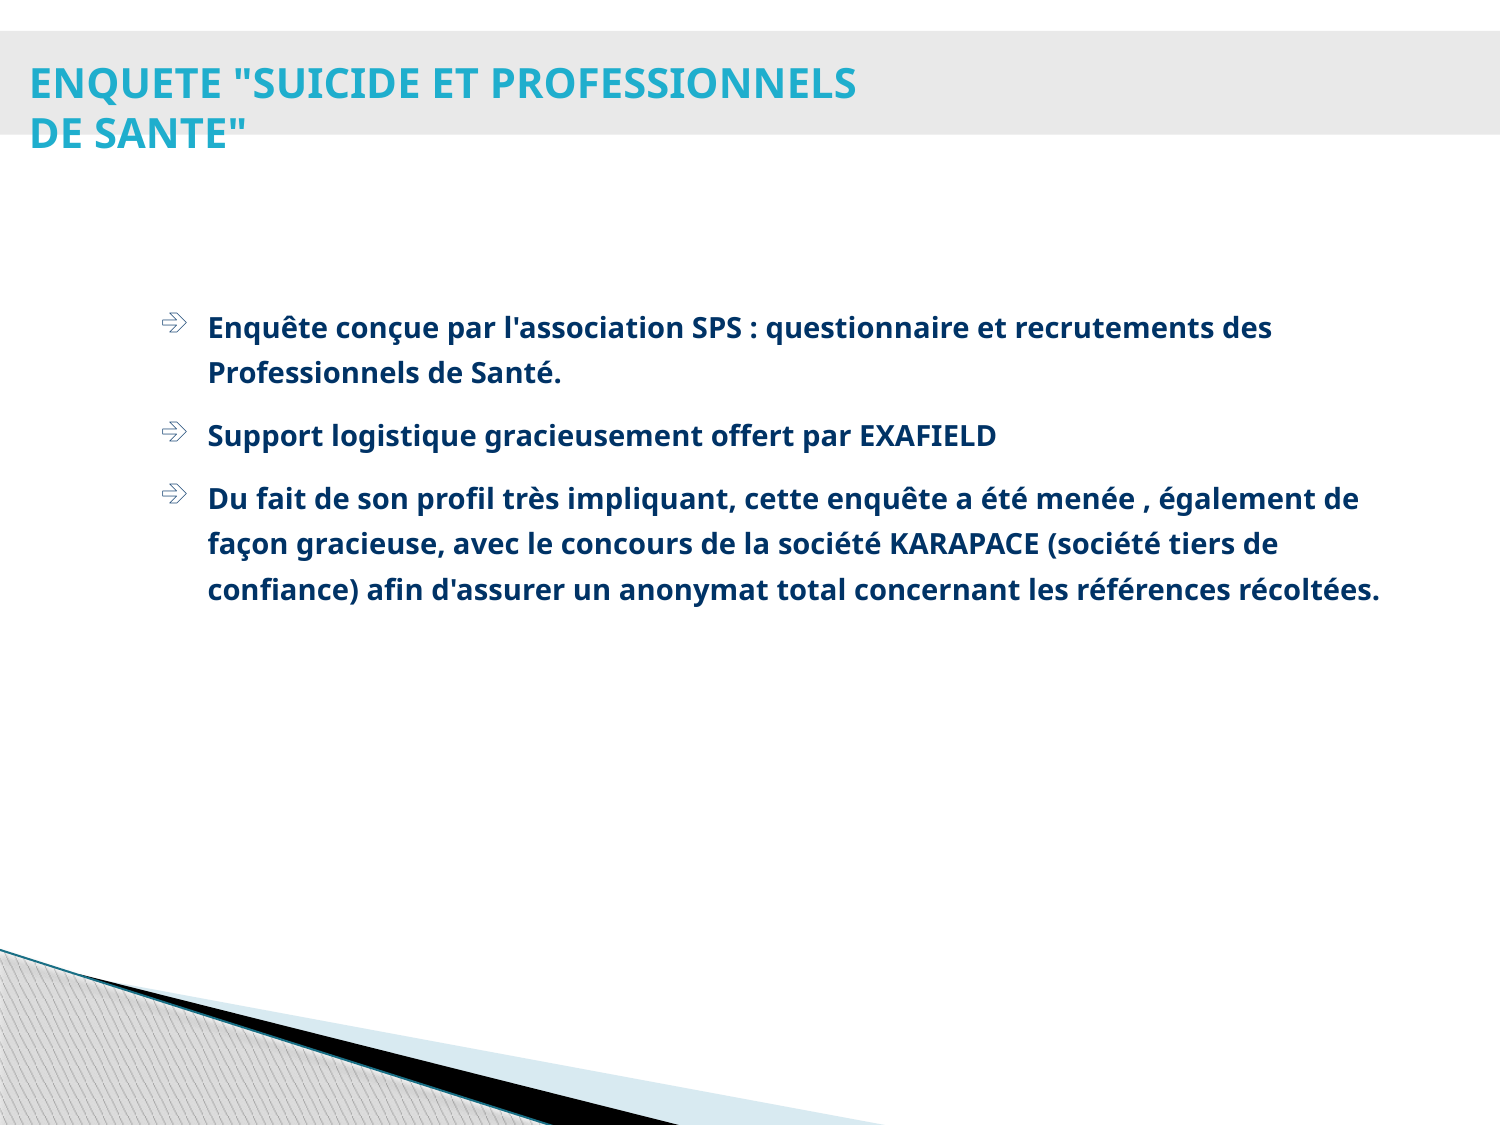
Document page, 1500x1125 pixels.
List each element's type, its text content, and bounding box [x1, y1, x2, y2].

text_box Enquête conçue par l'association SPS : questionnaire et recrutements des Professionnels de Santé. Support logistique gracieusement offert par EXAFIELD Du fait de son profil très impliquant, cette enquête a été menée , également de façon gracieuse, avec le concours de la société KARAPACE (société tiers de confiance) afin d'assurer un anonymat total concernant les références récoltées. [76, 290, 1447, 614]
text_box [0, 30, 1500, 135]
text_box ENQUETE "SUICIDE ET PROFESSIONNELS DE SANTE" [14, 49, 931, 109]
